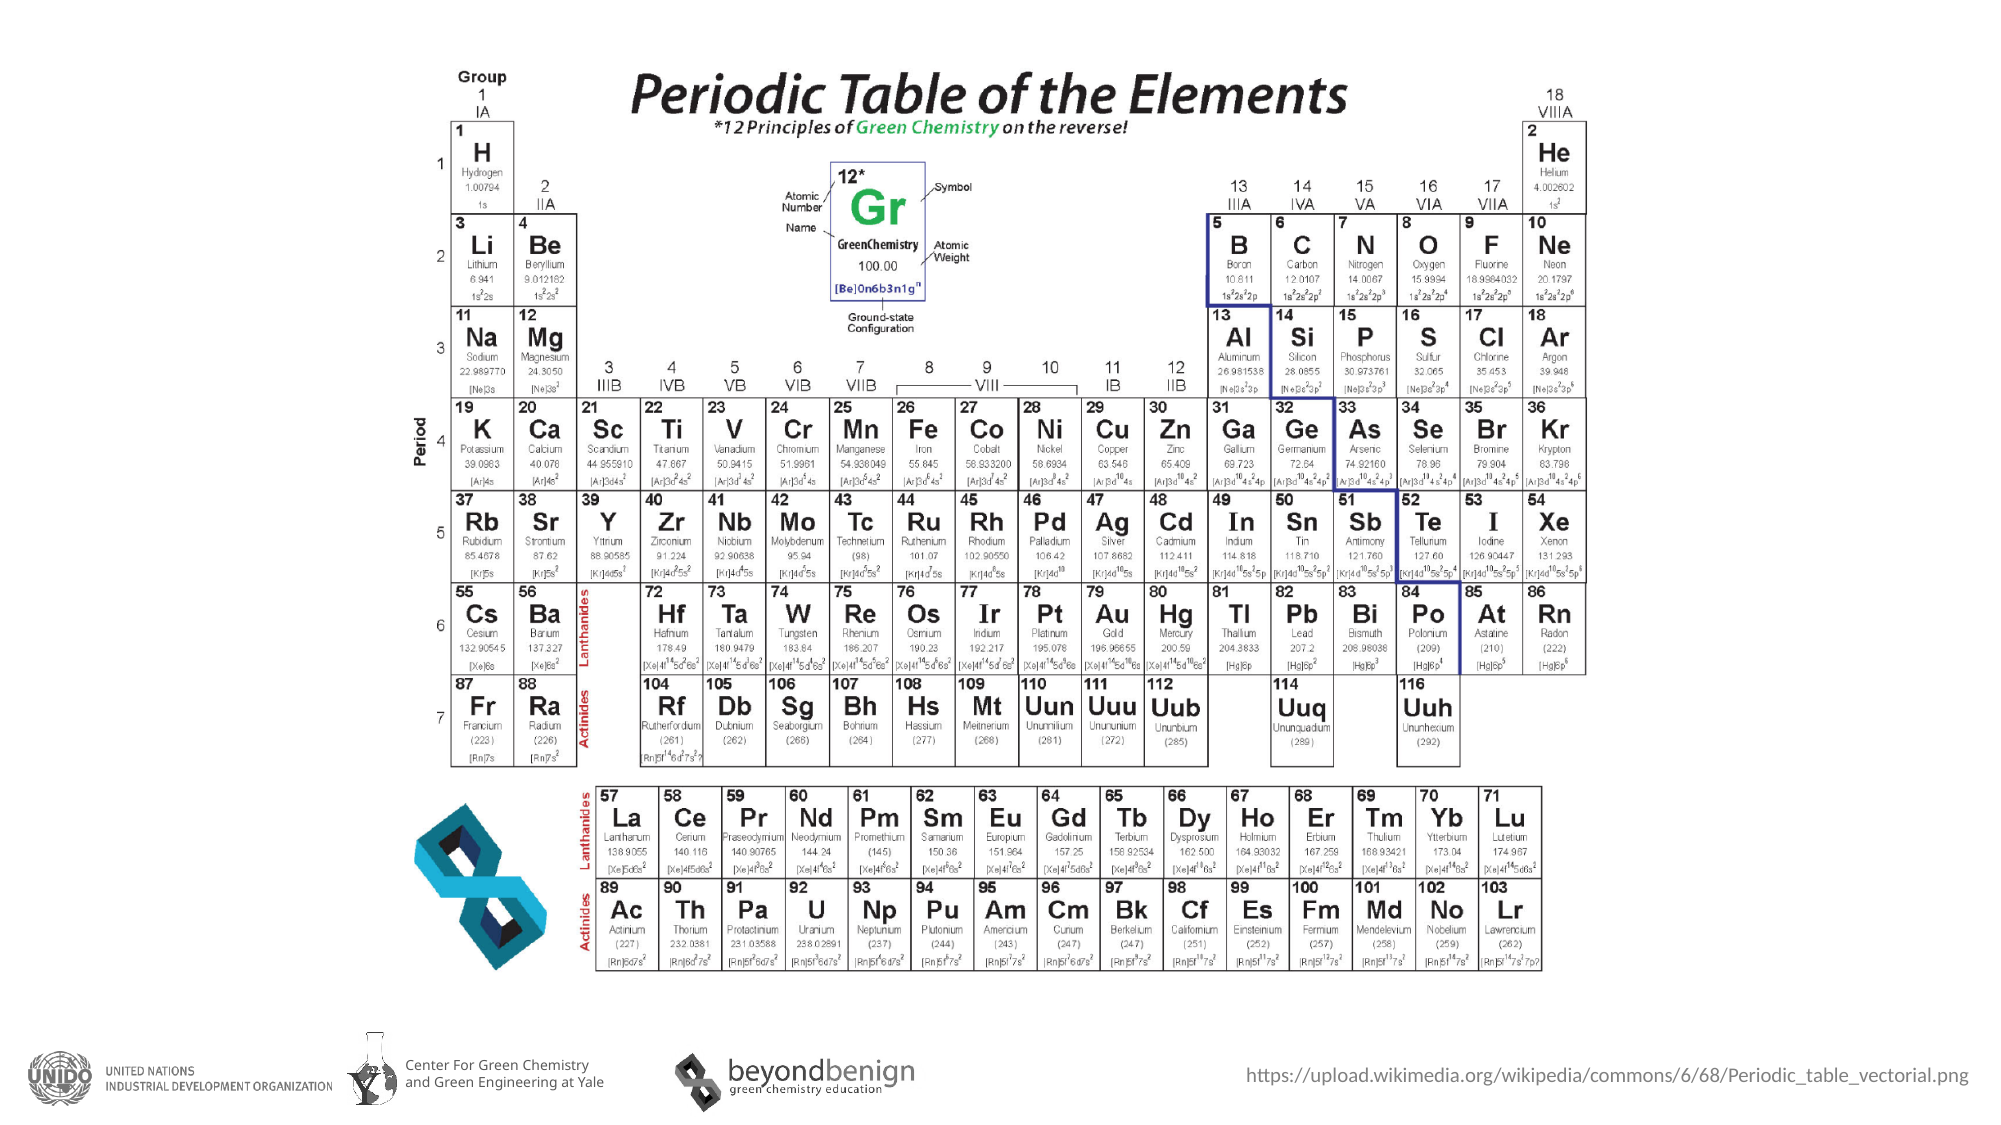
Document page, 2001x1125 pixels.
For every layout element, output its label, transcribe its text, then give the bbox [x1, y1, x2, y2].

picture [359, 0, 1636, 1125]
text_box https://upload.wikimedia.org/wikipedia/commons/6/68/Periodic_table_vectorial.png [1492, 1054, 2000, 1095]
